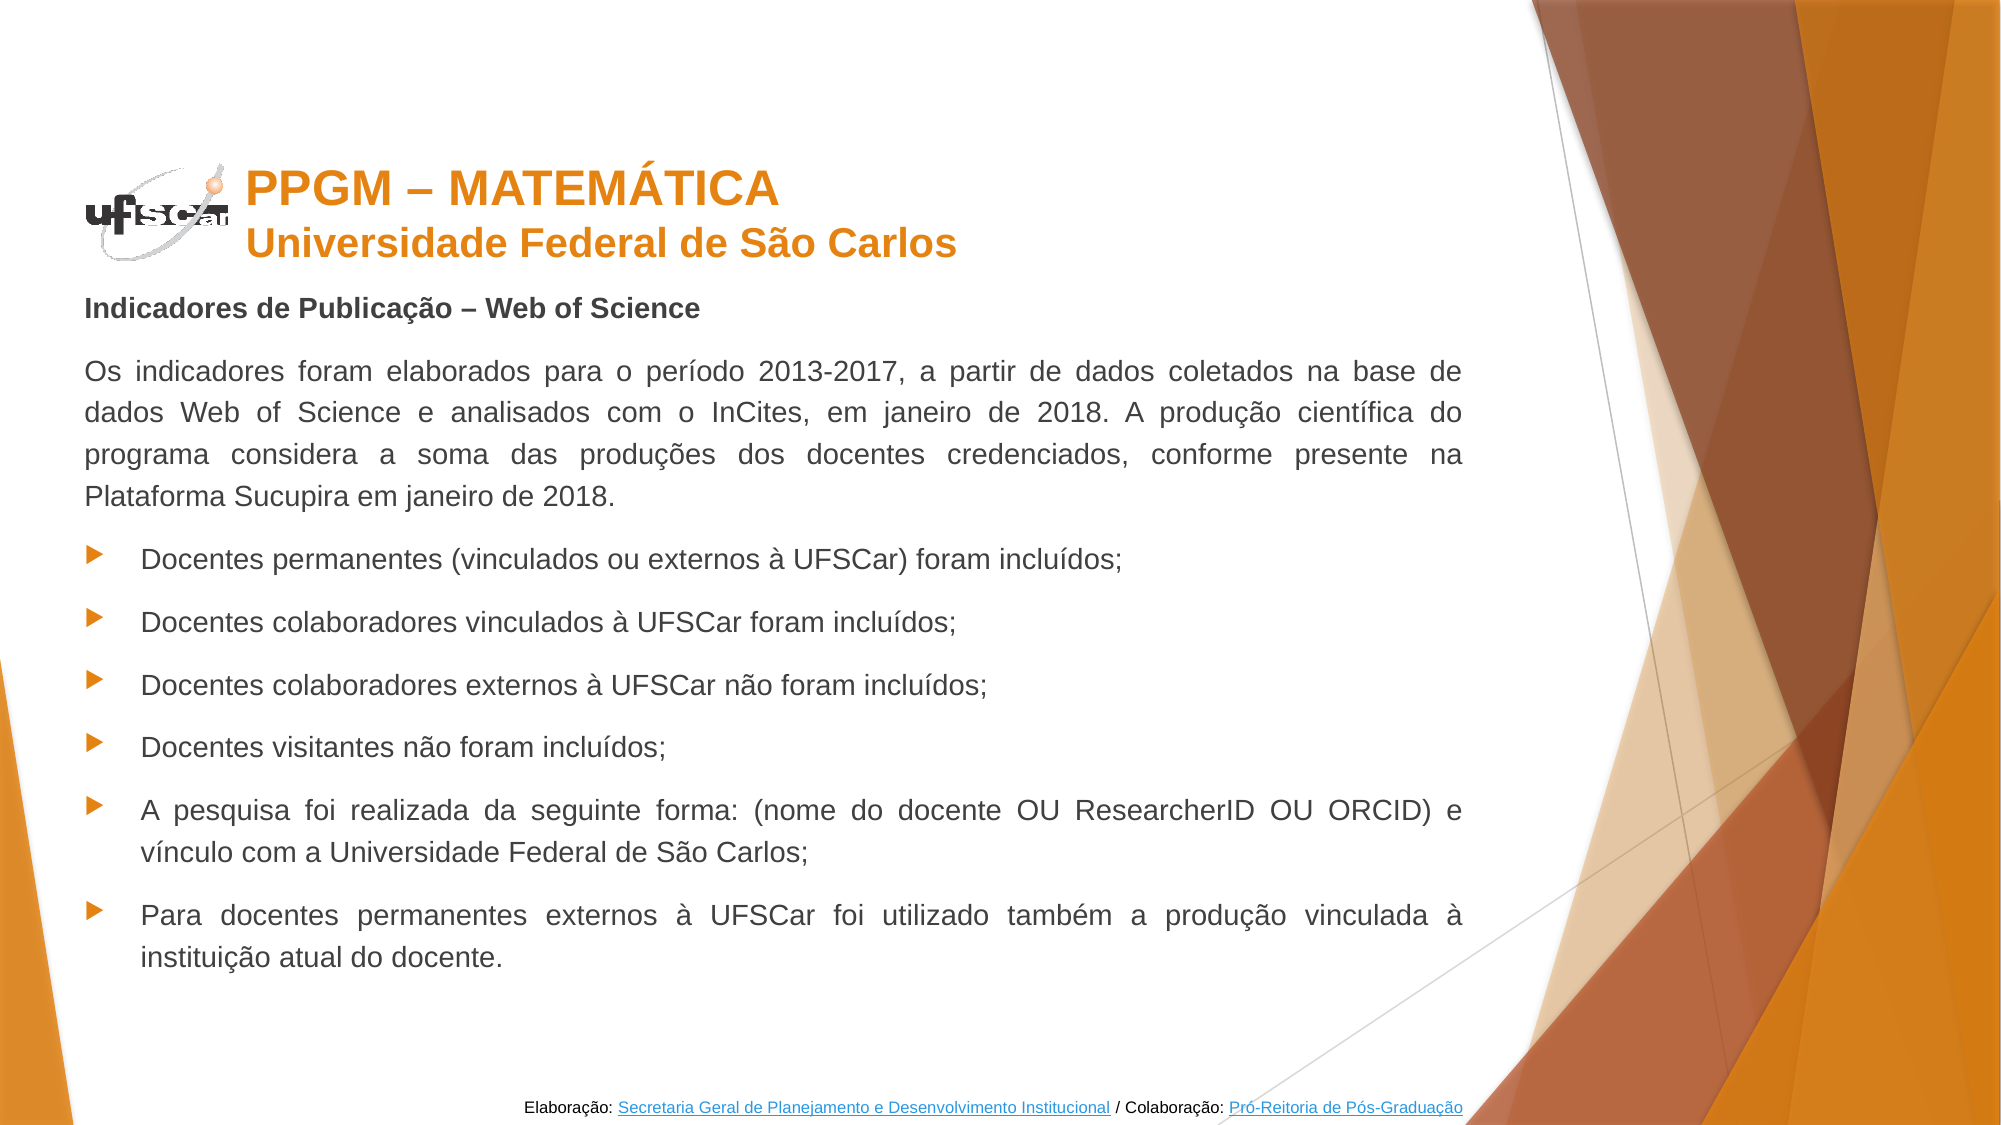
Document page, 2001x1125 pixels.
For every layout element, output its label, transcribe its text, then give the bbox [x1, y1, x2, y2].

text_box PPGM – MATEMÁTICA Universidade Federal de São Carlos [231, 148, 973, 274]
list Indicadores de Publicação – Web of Science Os indicadores foram elaborados para o período 2013-2017, a partir de dados coletados na base de dados Web of Science e analisados com o InCites, em janeiro de 2018. A produção científica do programa considera a soma das produções dos docentes credenciados, conforme presente na Plataforma Sucupira em janeiro de 2018. Docentes permanentes (vinculados ou externos à UFSCar) foram incluídos; Docentes colaboradores vinculados à UFSCar foram incluídos; Docentes colaboradores externos à UFSCar não foram incluídos; Docentes visitantes não foram incluídos; A pesquisa foi realizada da seguinte forma: (nome do docente OU ResearcherID OU ORCID) e vínculo com a Universidade Federal de São Carlos; Para docentes permanentes externos à UFSCar foi utilizado também a produção vinculada à instituição atual do docente. [69, 274, 1480, 984]
text_box Elaboração: Secretaria Geral de Planejamento e Desenvolvimento Institucional / Colaboração: Pró-Reitoria de Pós-Graduação [509, 1089, 1479, 1125]
picture [86, 161, 229, 262]
